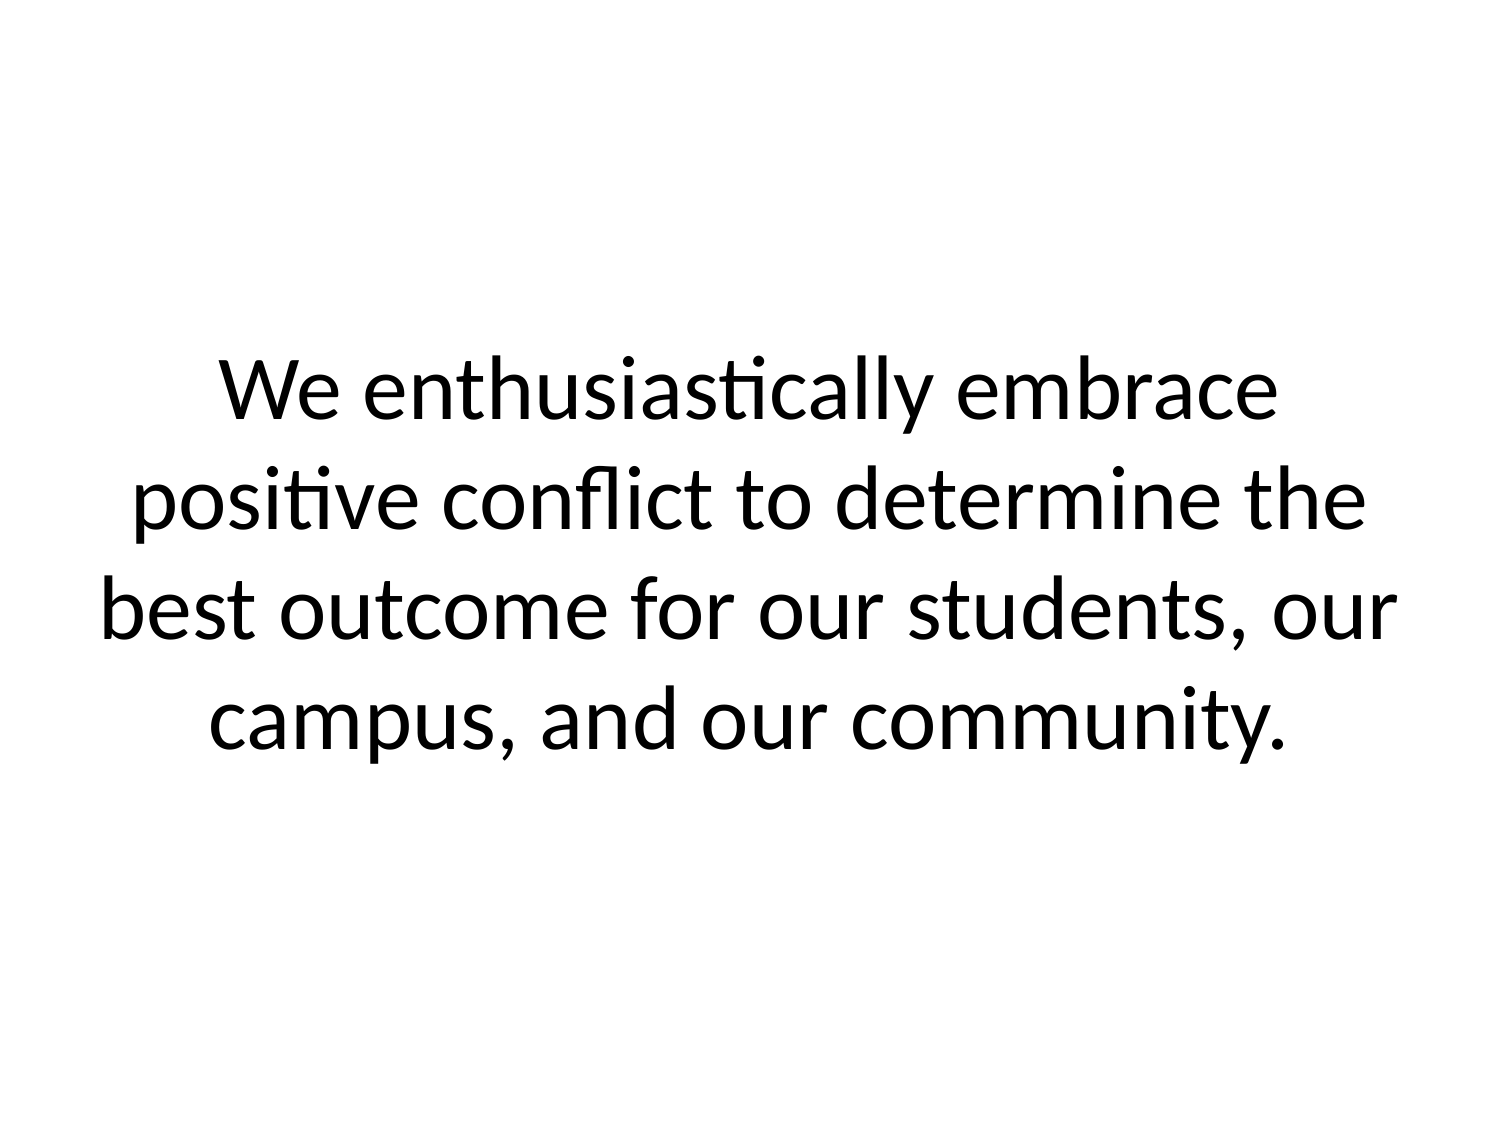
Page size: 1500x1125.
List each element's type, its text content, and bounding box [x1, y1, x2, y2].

title We enthusiastically embrace positive conflict to determine the best outcome for our students, our campus, and our community. [75, 45, 1425, 1050]
